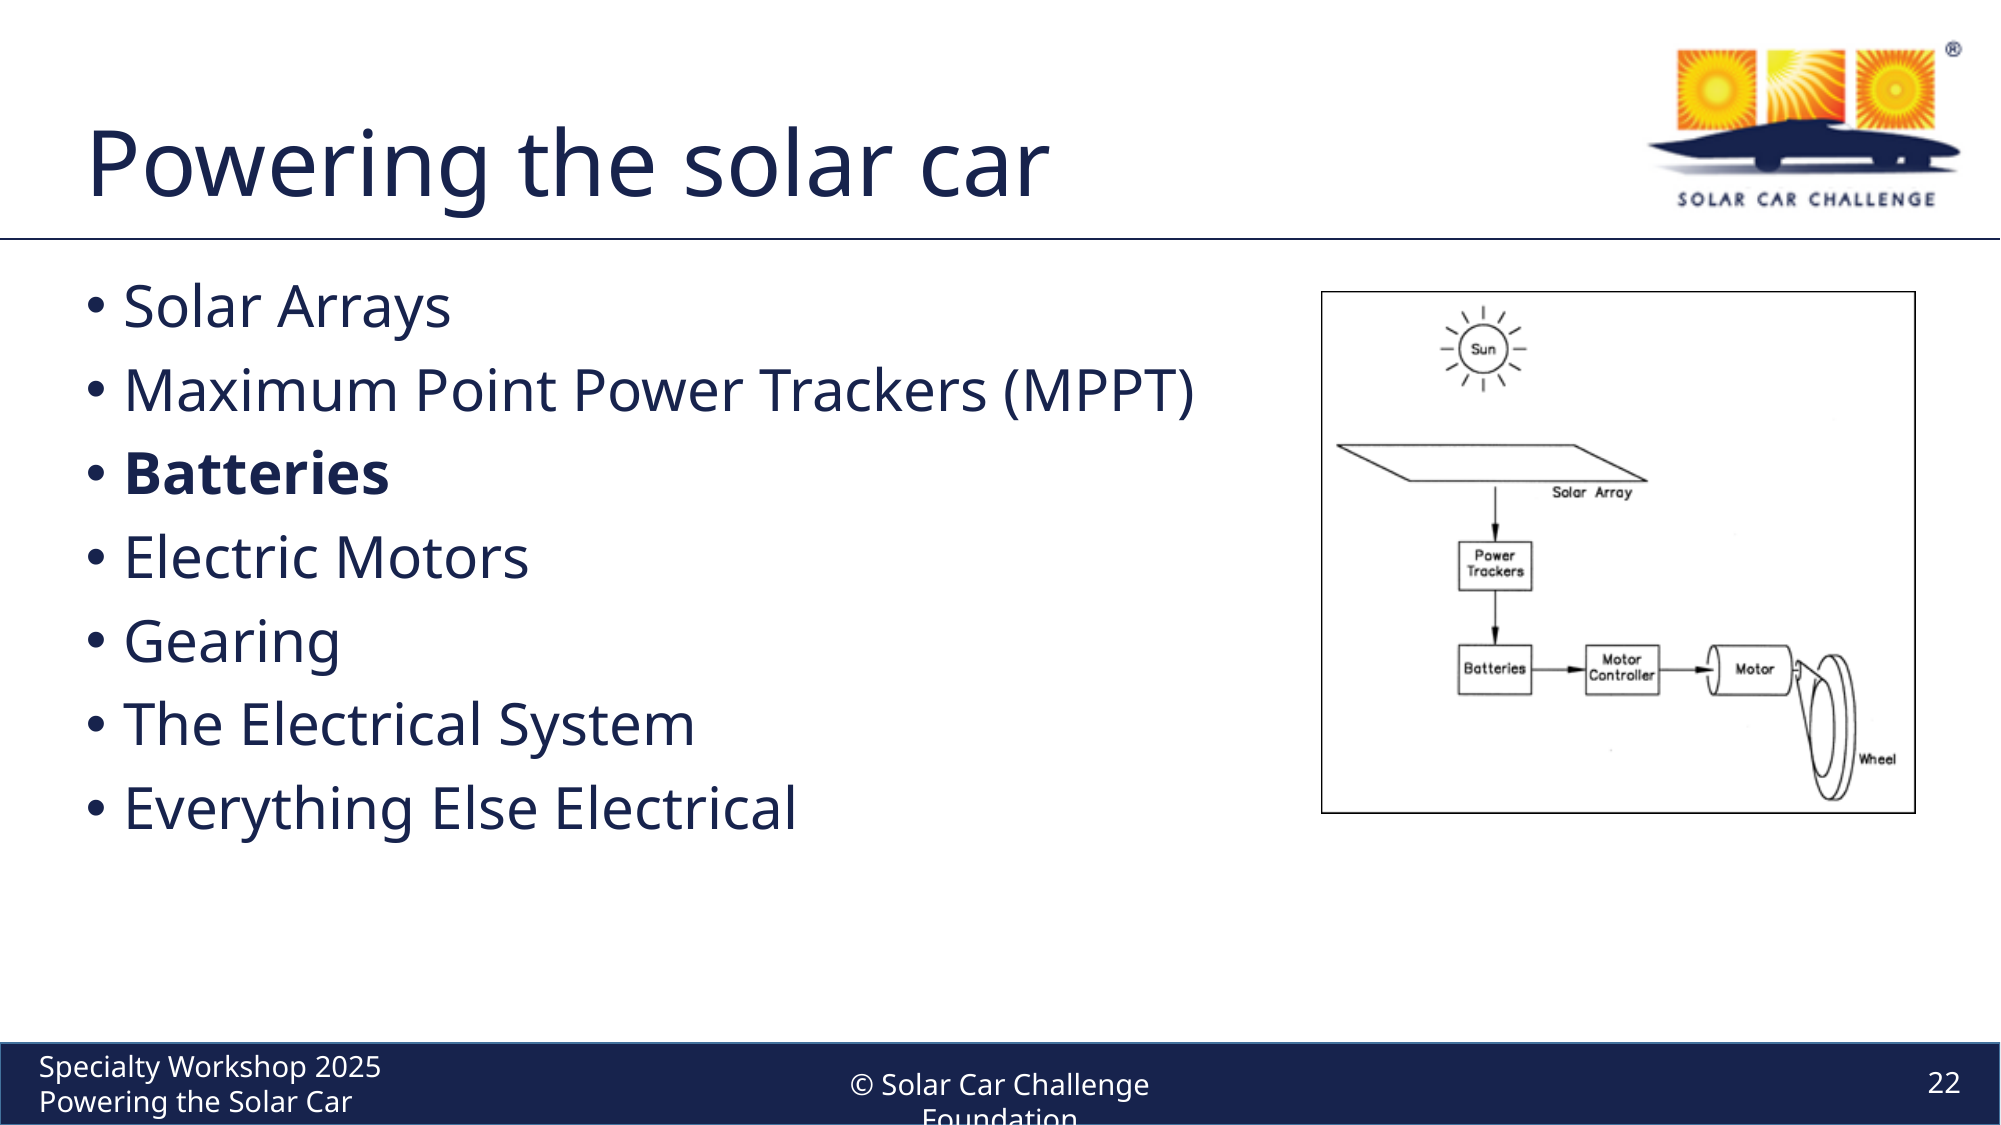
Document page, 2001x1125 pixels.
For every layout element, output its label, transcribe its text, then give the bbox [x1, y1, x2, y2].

picture [1637, 30, 1971, 225]
picture [1321, 291, 1916, 814]
list Solar Arrays Maximum Point Power Trackers (MPPT) Batteries Electric Motors Gearing The Electrical System Everything Else Electrical [70, 269, 1262, 998]
title Powering the solar car [70, 59, 1619, 225]
